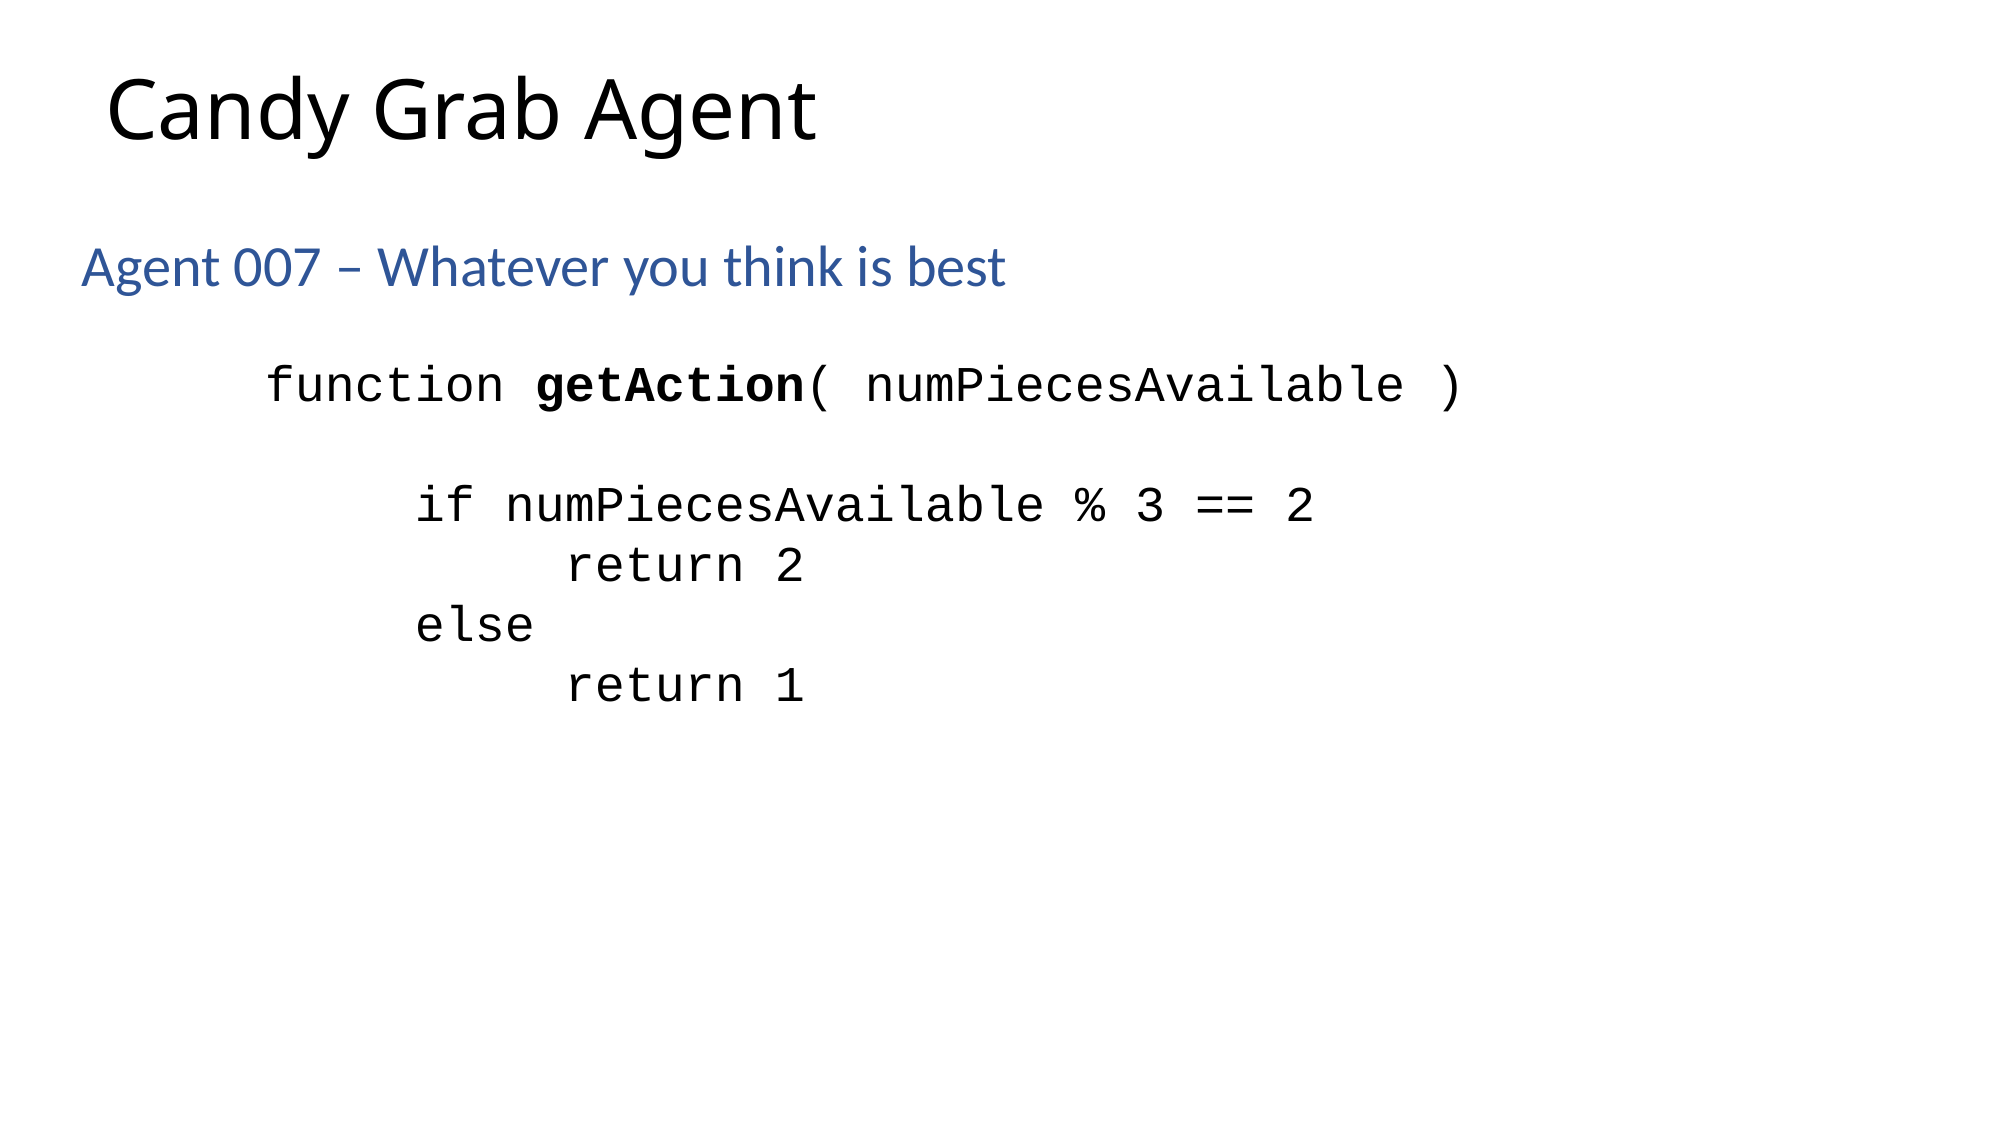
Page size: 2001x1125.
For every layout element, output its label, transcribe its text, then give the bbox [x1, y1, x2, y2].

list Agent 007 – Whatever you think is best [66, 229, 1934, 330]
title Candy Grab Agent [90, 60, 1816, 164]
text_box function getAction( numPiecesAvailable ) if numPiecesAvailable % 3 == 2 return 2 else return 1 [249, 343, 1700, 779]
